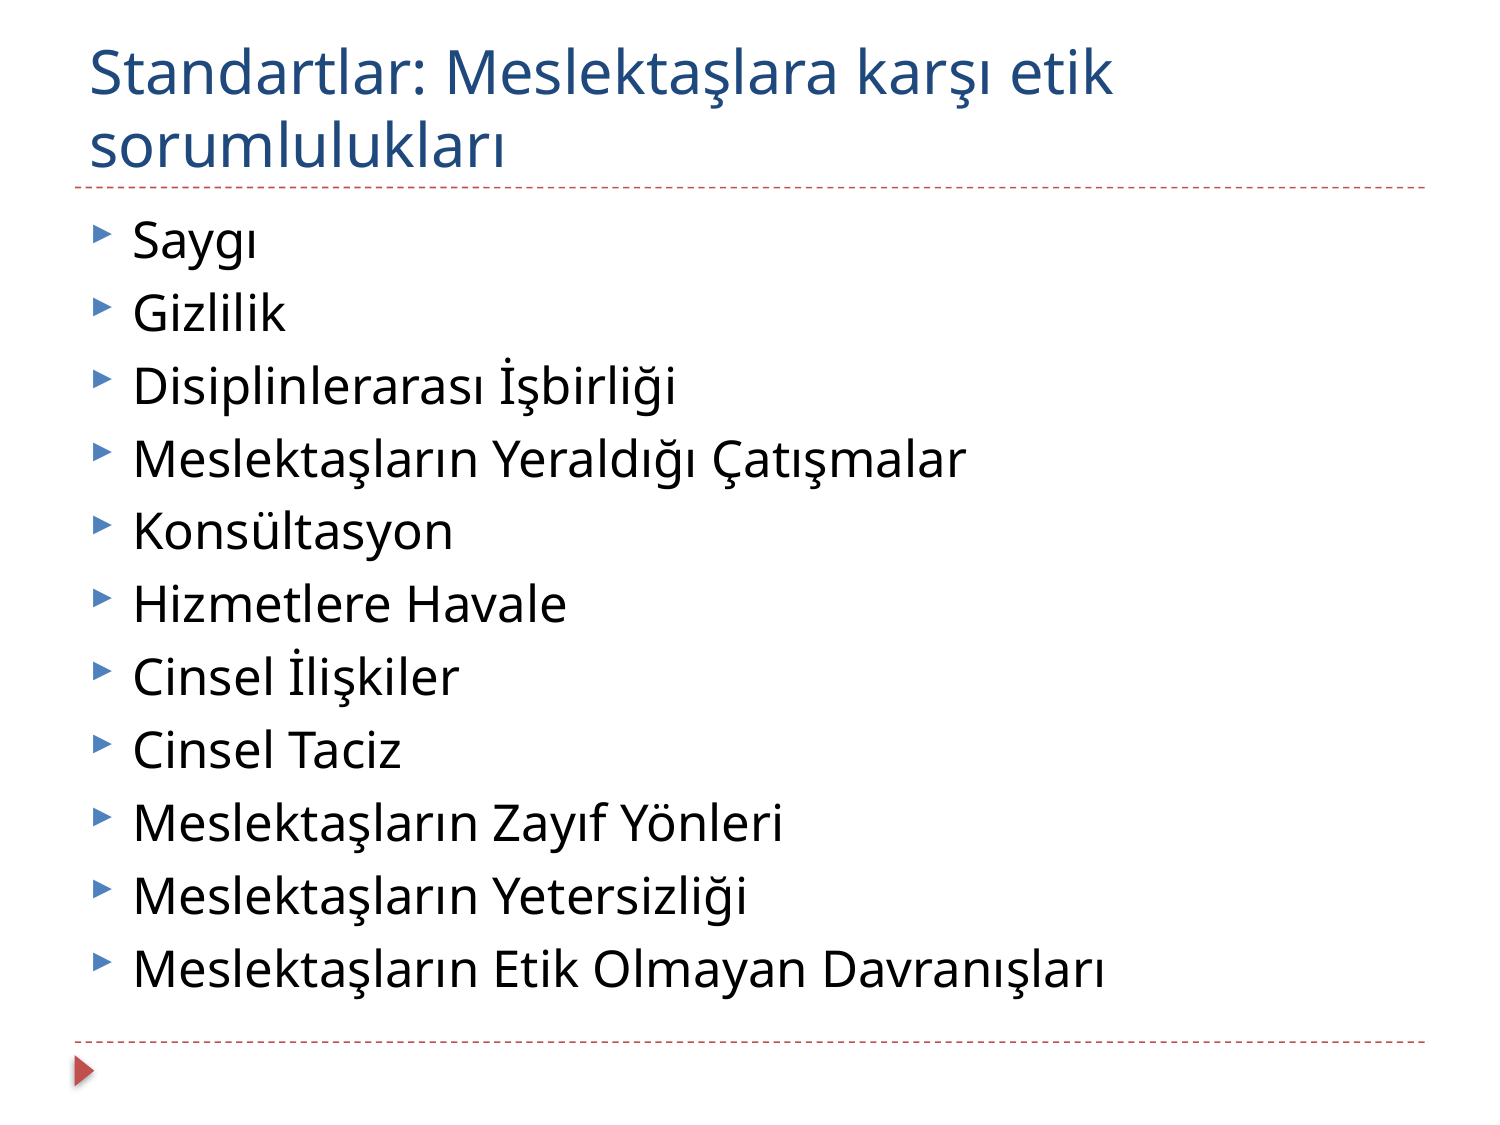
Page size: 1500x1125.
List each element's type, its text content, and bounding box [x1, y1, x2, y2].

title Standartlar: Meslektaşlara karşı etik sorumlulukları [75, 24, 1425, 188]
list Saygı Gizlilik Disiplinlerarası İşbirliği Meslektaşların Yeraldığı Çatışmalar Konsültasyon Hizmetlere Havale Cinsel İlişkiler Cinsel Taciz Meslektaşların Zayıf Yönleri Meslektaşların Yetersizliği Meslektaşların Etik Olmayan Davranışları [75, 200, 1425, 1010]
